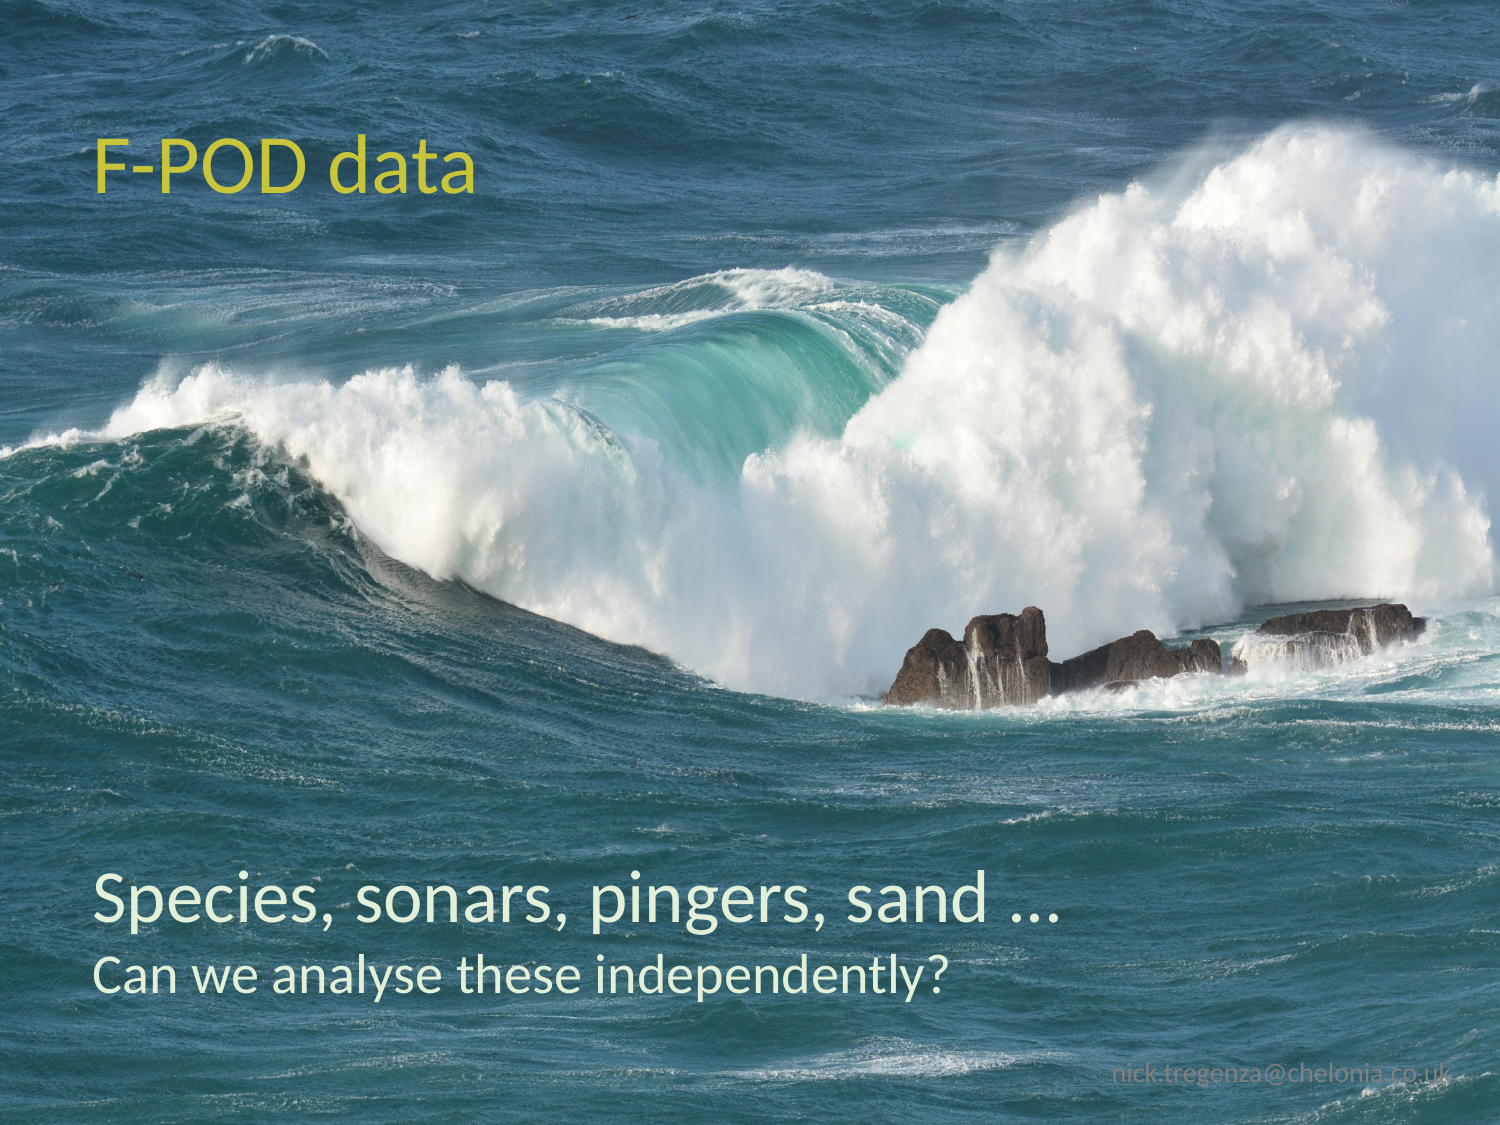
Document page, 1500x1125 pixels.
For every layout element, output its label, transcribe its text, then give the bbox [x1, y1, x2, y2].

picture [0, 0, 1500, 1125]
text_box F-POD data Species, sonars, pingers, sand ... Can we analyse these independently? [77, 101, 1470, 1013]
text_box nick.tregenza@chelonia.co.uk [1096, 1046, 1467, 1096]
